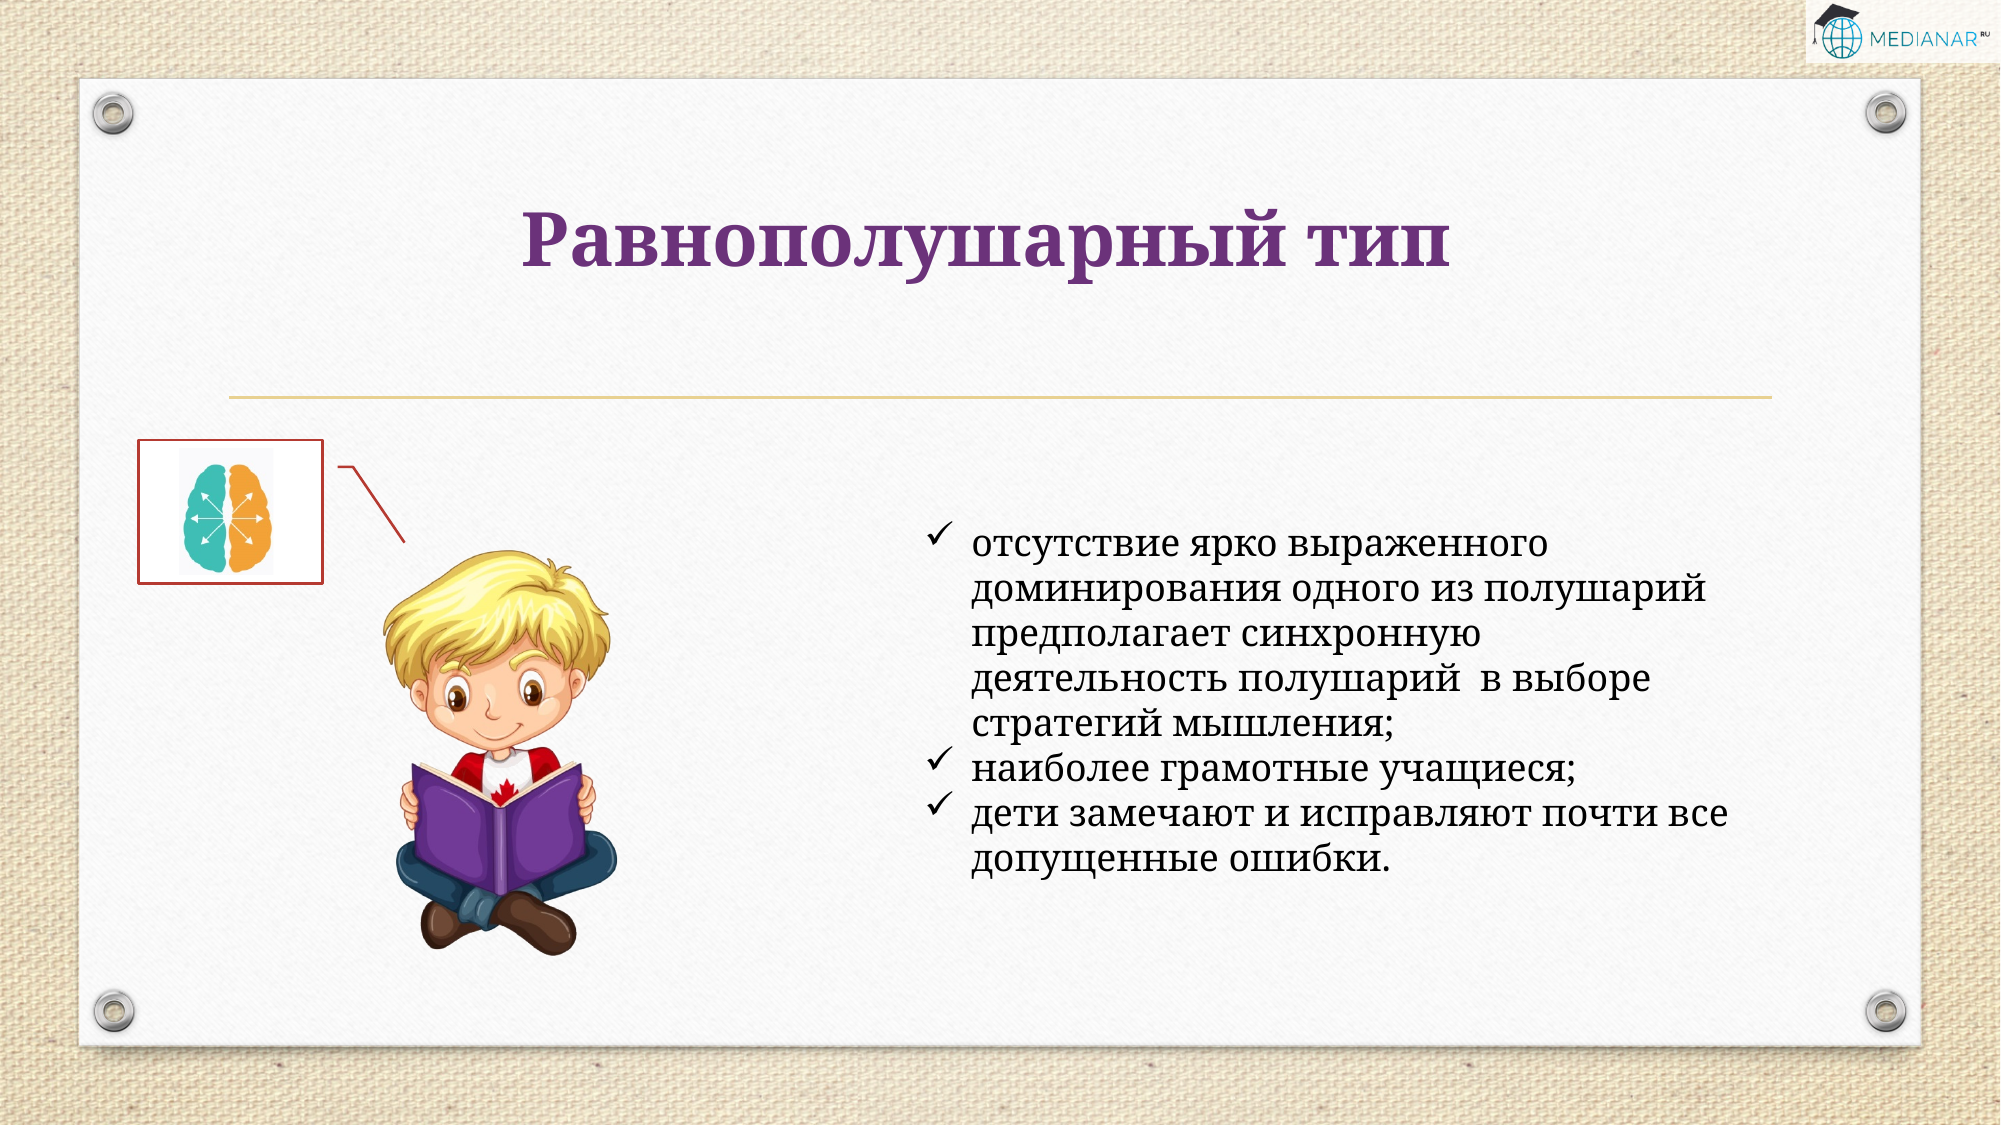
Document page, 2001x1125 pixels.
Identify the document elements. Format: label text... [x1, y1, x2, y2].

text_box отсутствие ярко выраженного доминирования одного из полушарий предполагает синхронную деятельность полушарий в выборе стратегий мышления; наиболее грамотные учащиеся; дети замечают и исправляют почти все допущенные ошибки. [909, 511, 1763, 887]
text_box [337, 465, 388, 515]
picture [0, 0, 2001, 1125]
text_box [137, 439, 324, 585]
title Равнополушарный тип [131, 101, 1862, 372]
